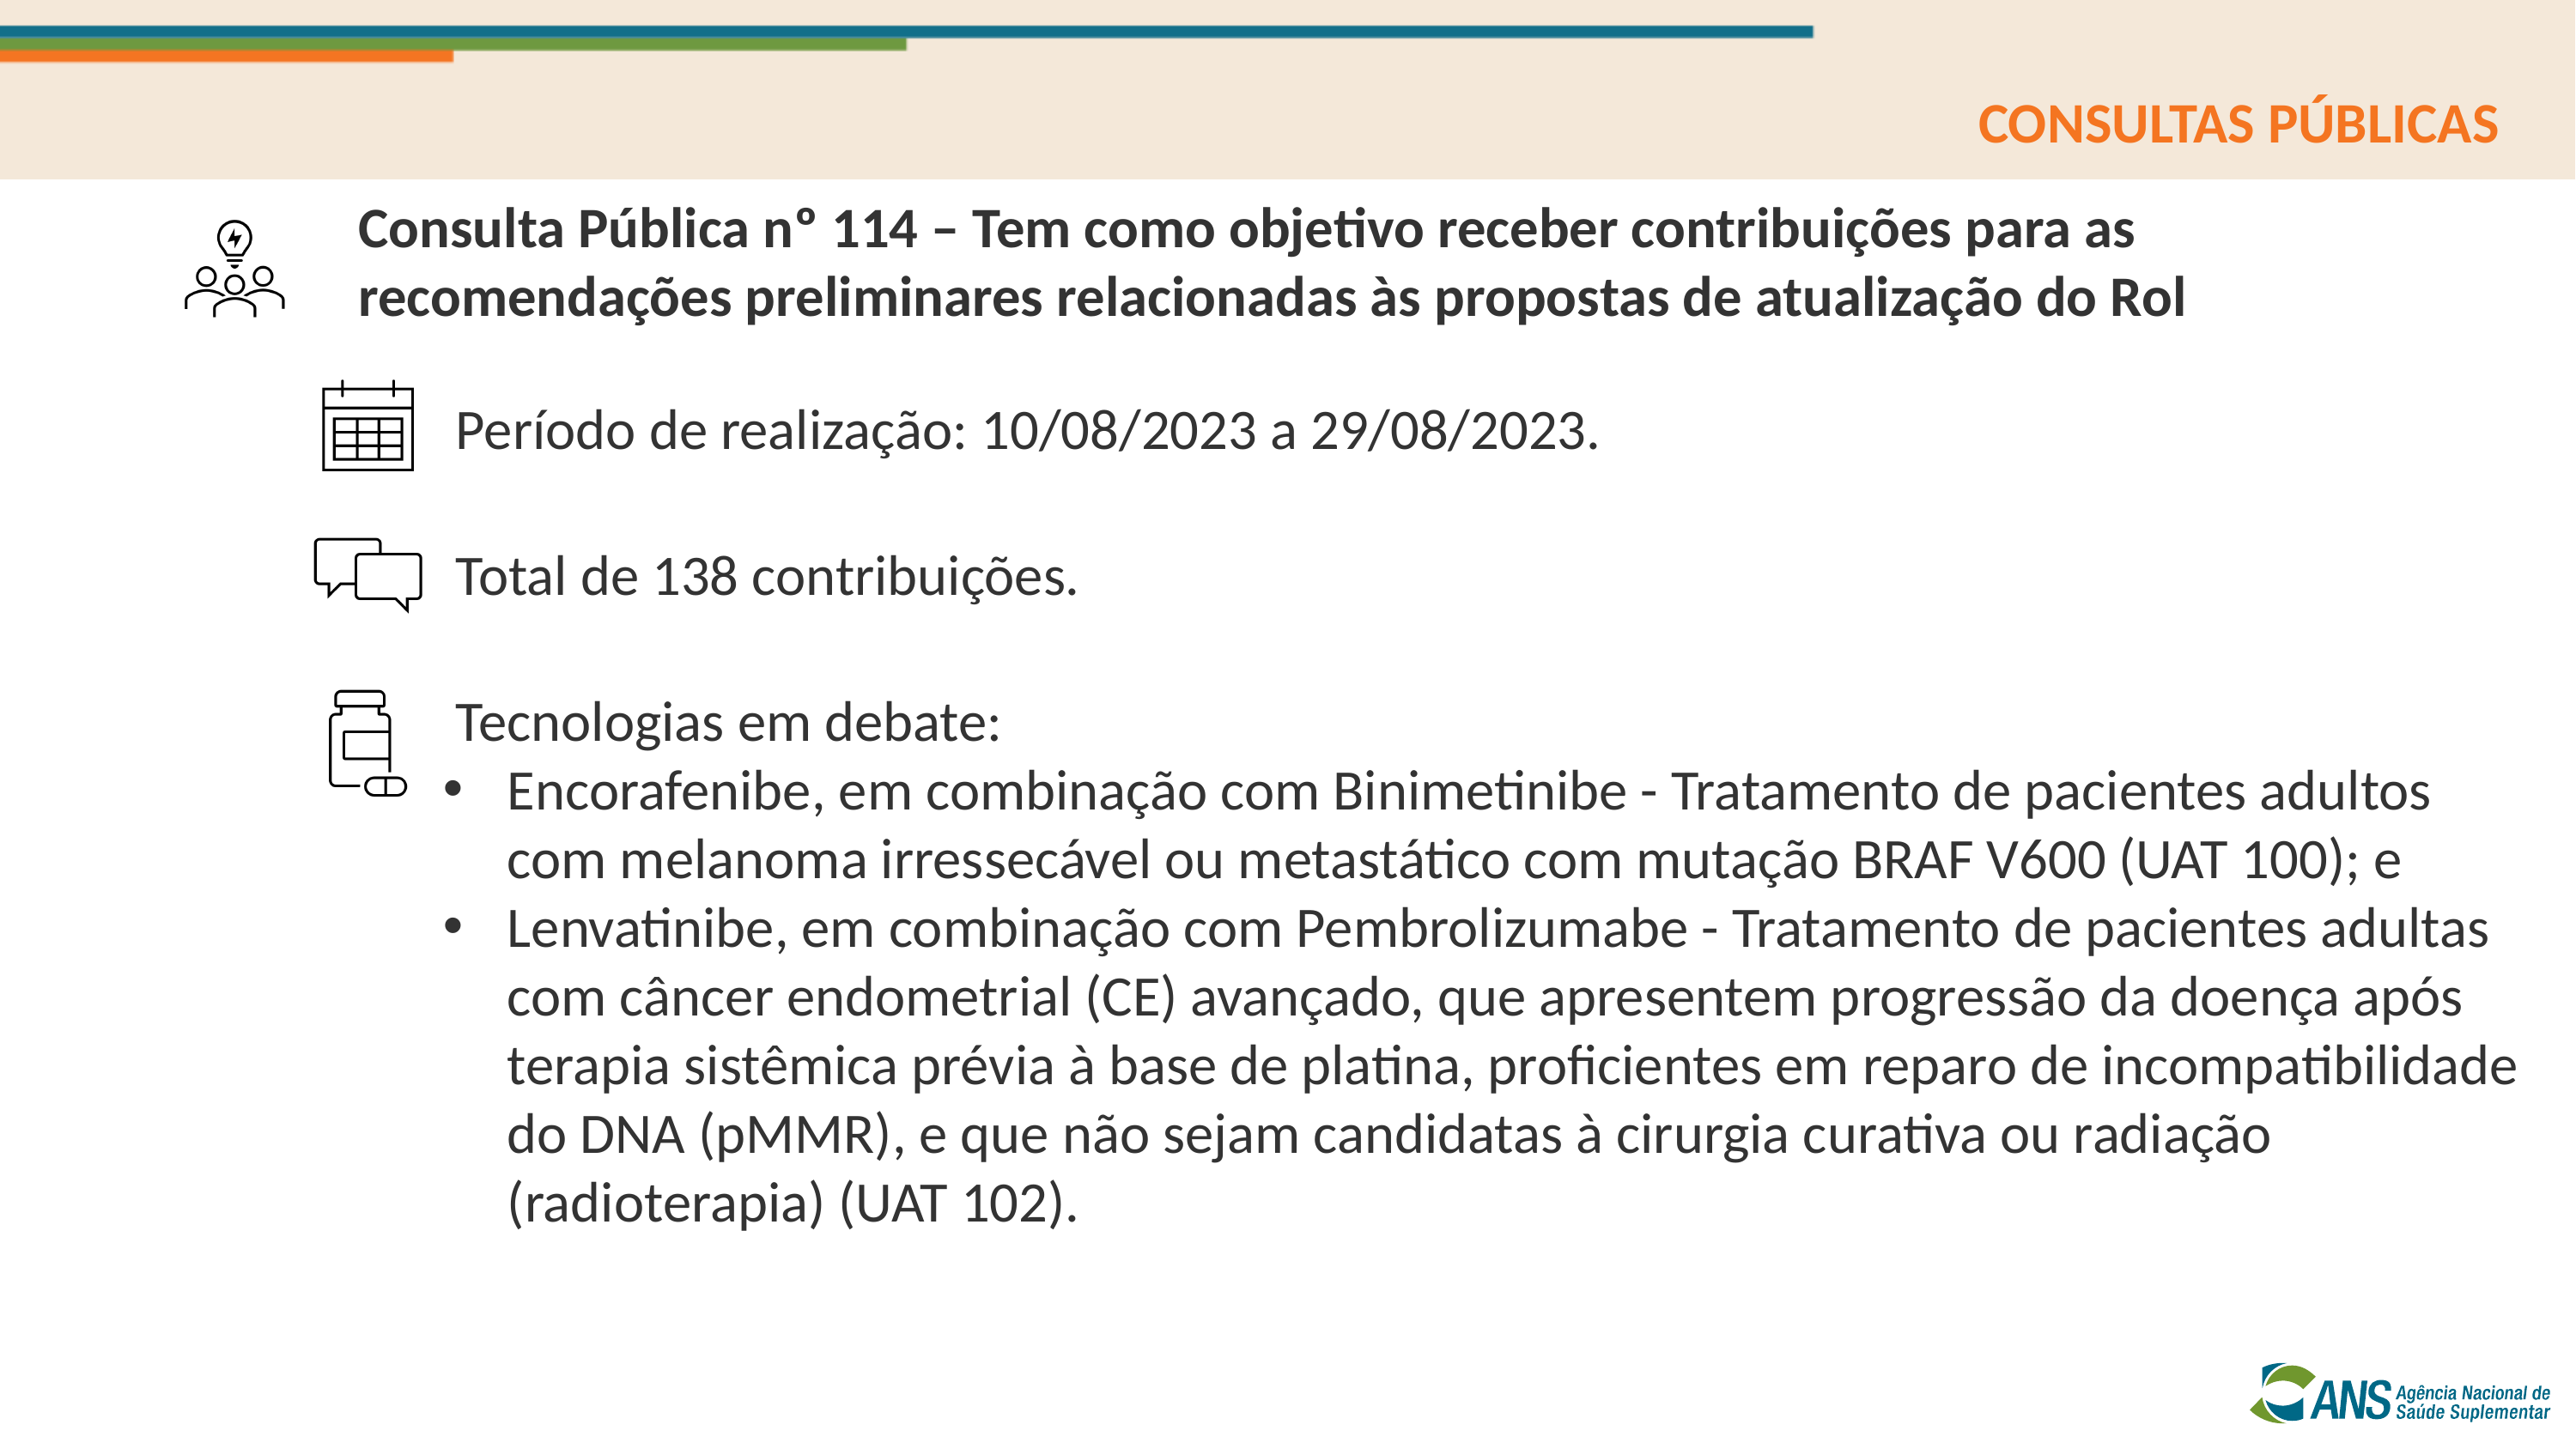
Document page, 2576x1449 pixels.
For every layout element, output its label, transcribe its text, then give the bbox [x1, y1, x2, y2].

text_box Período de realização: 10/08/2023 a 29/08/2023. Total de 138 contribuições. Tecnologias em debate: Encorafenibe, em combinação com Binimetinibe - Tratamento de pacientes adultos com melanoma irressecável ou metastático com mutação BRAF V600 (UAT 100); e Lenvatinibe, em combinação com Pembrolizumabe - Tratamento de pacientes adultas com câncer endometrial (CE) avançado, que apresentem progressão da doença após terapia sistêmica prévia à base de platina, proficientes em reparo de incompatibilidade do DNA (pMMR), e que não sejam candidatas à cirurgia curativa ou radiação (radioterapia) (UAT 102). [429, 385, 2551, 1240]
picture [302, 511, 433, 641]
picture [169, 204, 299, 334]
picture [302, 679, 433, 809]
text_box CONSULTAS PÚBLICAS [0, 61, 2576, 178]
text_box Consulta Pública nº 114 – Tem como objetivo receber contribuições para as recomendações preliminares relacionadas às propostas de atualização do Rol [345, 184, 2369, 335]
picture [0, 0, 2575, 61]
picture [302, 361, 433, 490]
